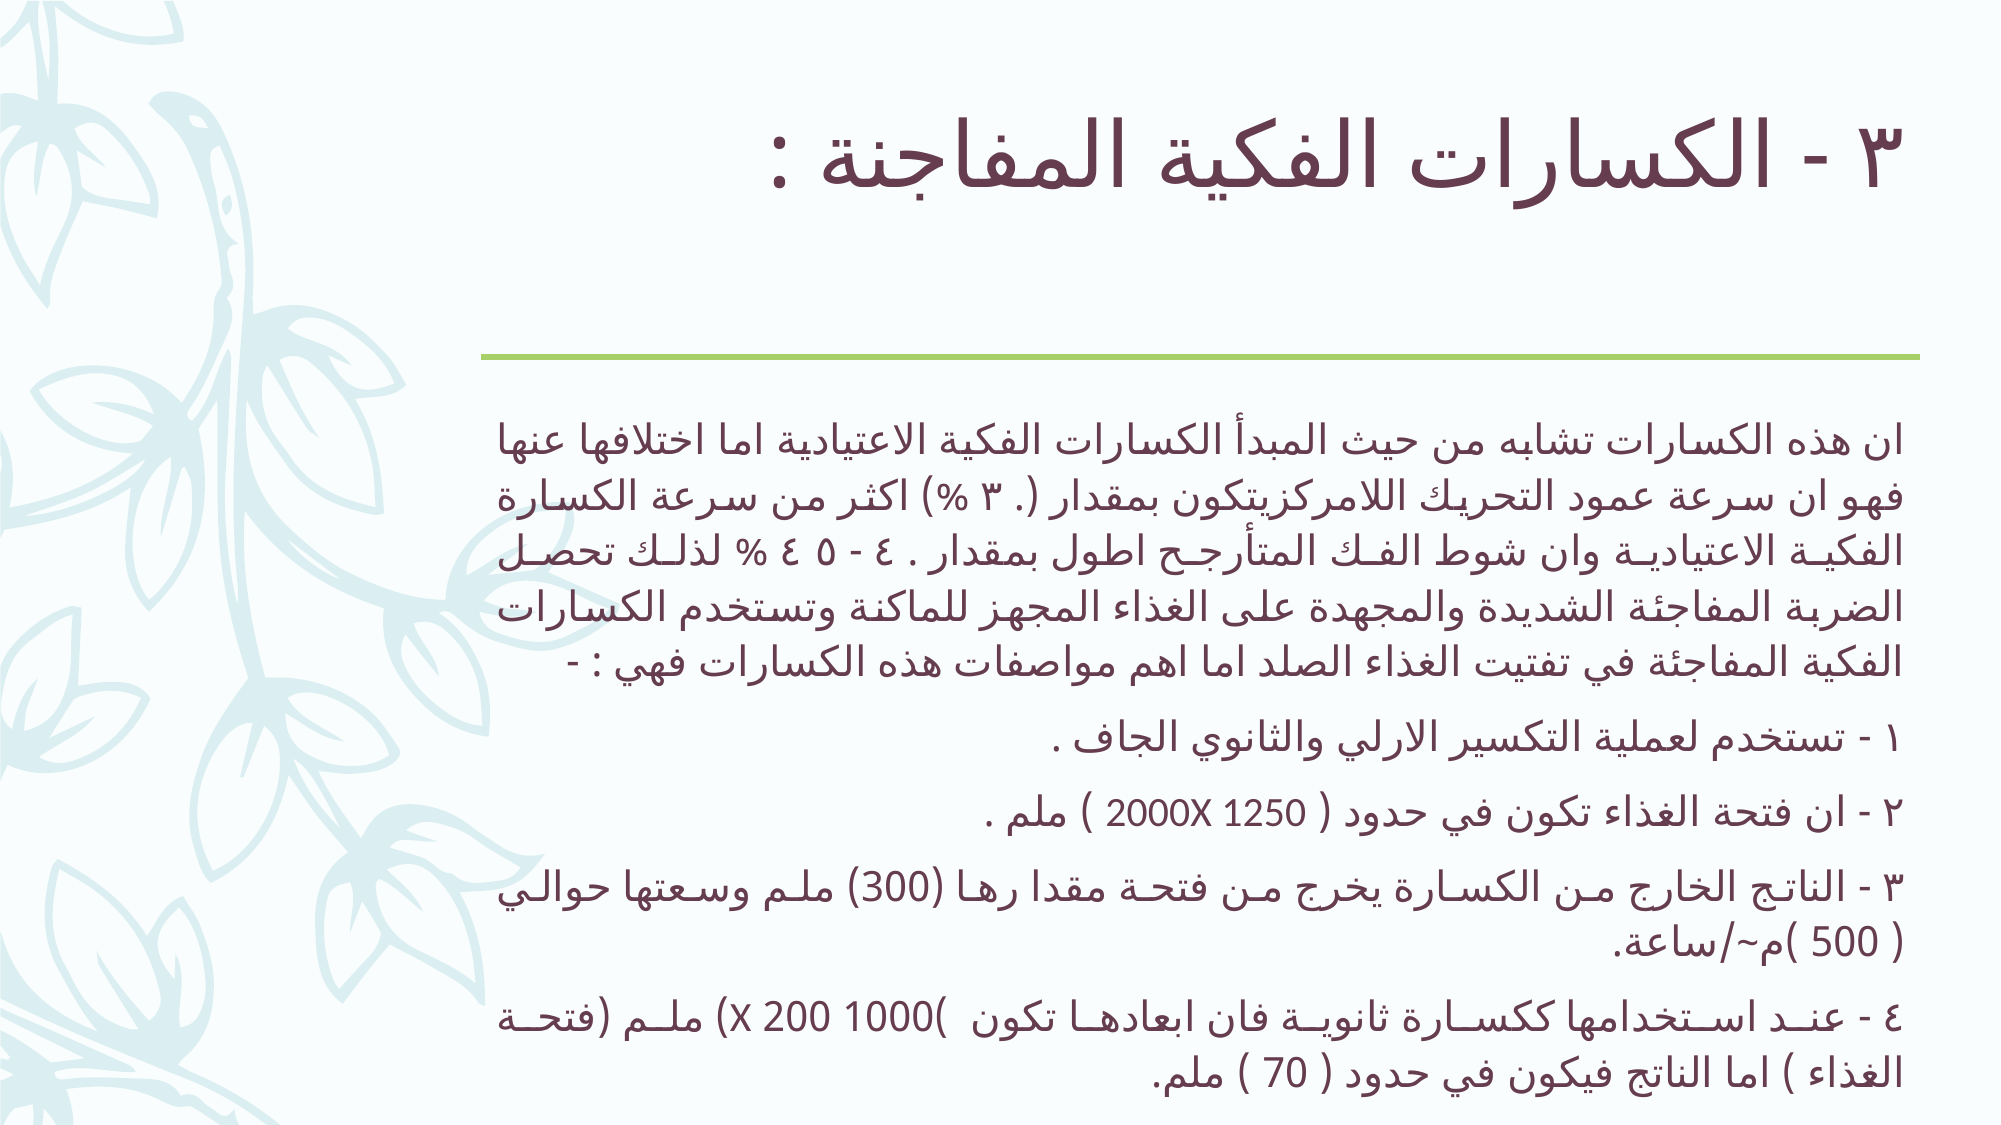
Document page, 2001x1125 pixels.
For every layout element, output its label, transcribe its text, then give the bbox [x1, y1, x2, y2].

list ان هذه الكسارات تشابه من حيث المبدأ الكسارات الفكية الاعتيادية اما اختلافها عنها فهو ان سرعة عمود التحريك اللامركزيتكون بمقدار (. ٣ ‏%) اكثر من سرعة الكسارة الفكية الاعتيادية وان شوط الفك المتأرجح اطول بمقدار . ٤ ‏- ٤٥ ‏% لذلك تحصل الضربة المفاجئة الشديدة والمجهدة على الغذاء المجهز للماكنة وتستخدم الكسارات الفكية المفاجئة في تفتيت الغذاء الصلد اما اهم مواصفات هذه الكسارات فهي : - ١ ‏- تستخدم لعملية التكسير الارلي والثانوي الجاف . ٢ ‏- ان فتحة الغذاء تكون في حدود ( 2000X 1250 ‏) ملم . ٣ ‏- الناتج الخارج من الكسارة يخرج من فتحة مقدا رها (300‏) ملم وسعتها حوالي ( 500 ‏)م~/ساعة. ٤ ‏- عند استخدامها ككسارة ثانوية فان ابعادها تكون ‌ )1000 200 X) ملم (فتحة الغذاء ) اما الناتج فيكون في حدود ( 70 ‏) ملم. [481, 399, 1920, 999]
title ٣ ‏- الكسارات الفكية المفاجنة : [460, 93, 1920, 350]
